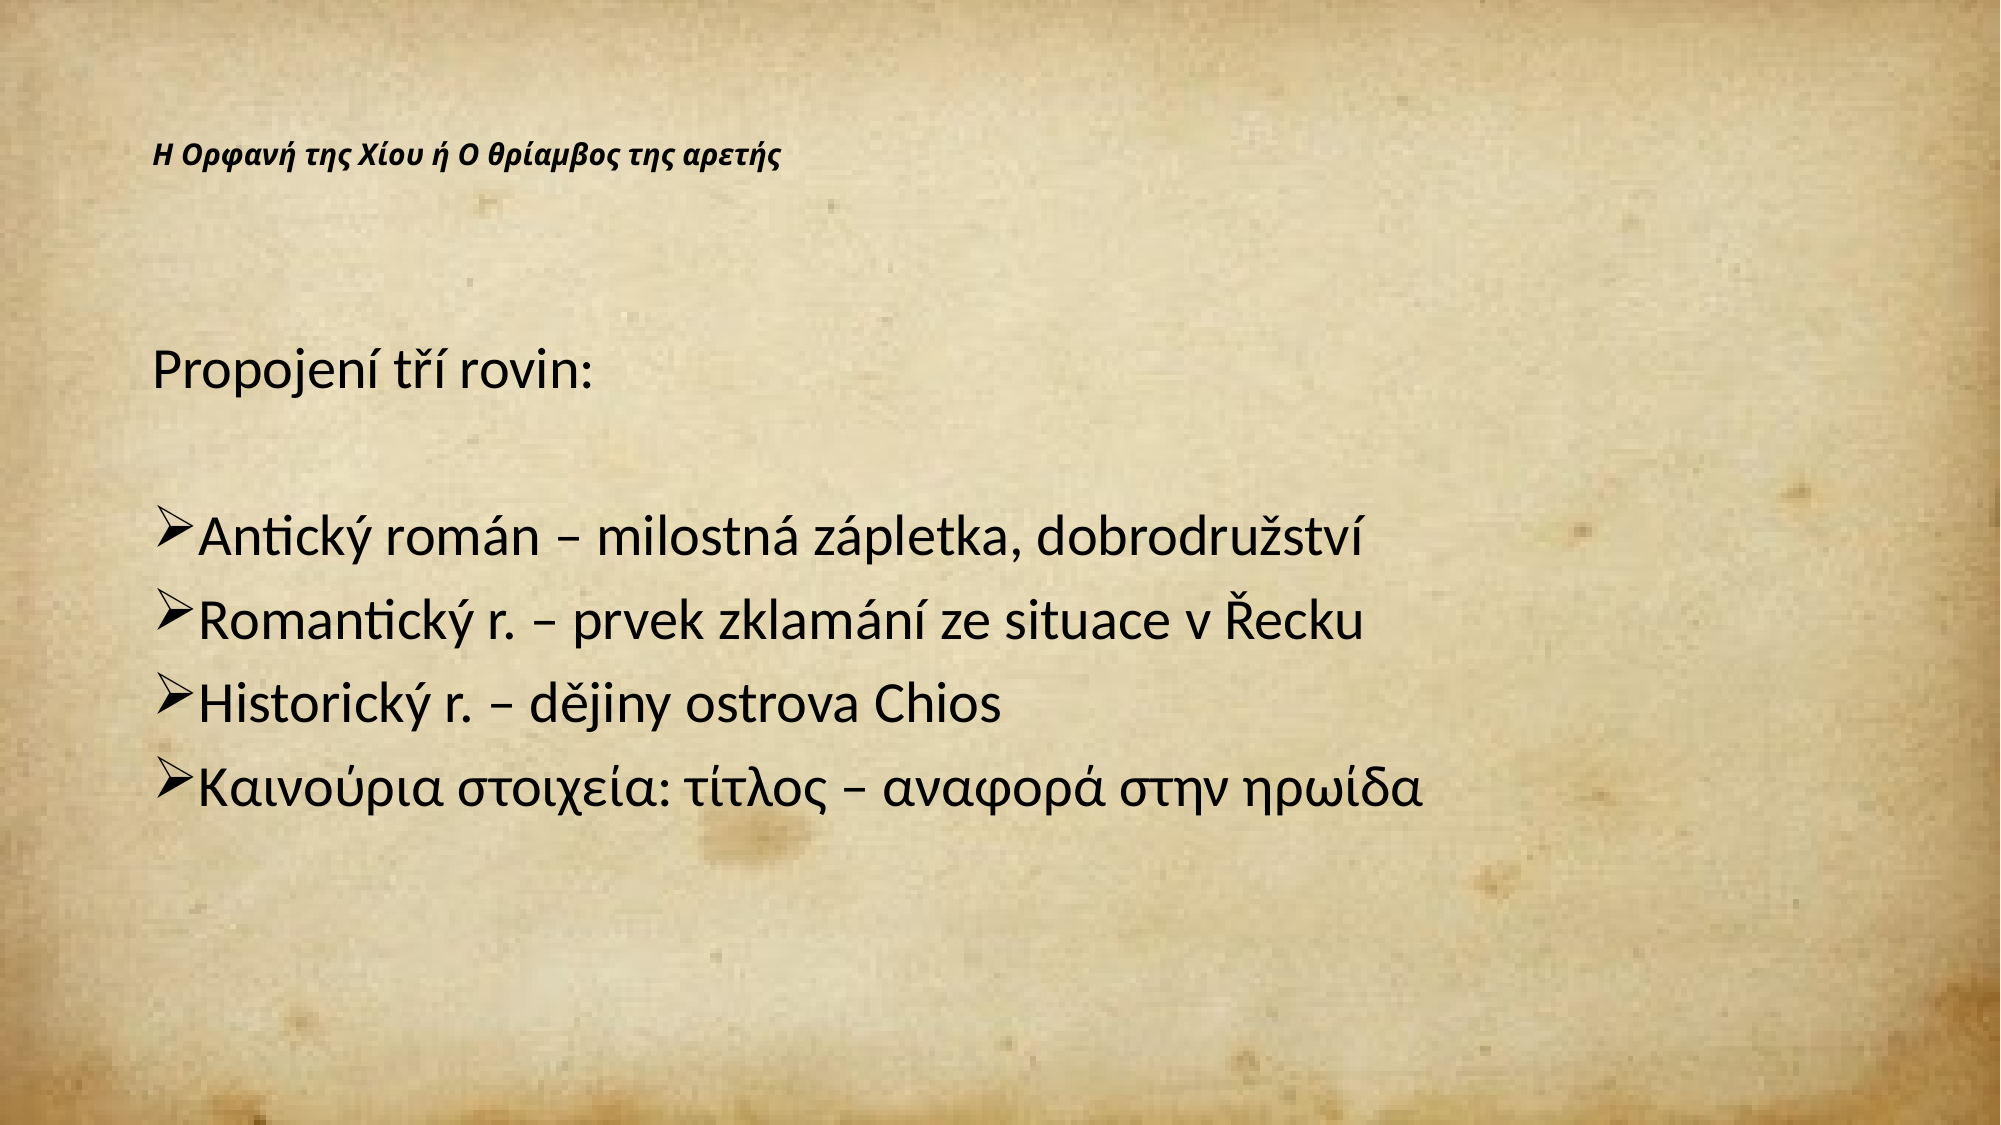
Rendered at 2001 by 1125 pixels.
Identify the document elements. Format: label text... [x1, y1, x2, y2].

picture [0, 0, 2001, 1125]
list Propojení tří rovin: Antický román – milostná zápletka, dobrodružství Romantický r. – prvek zklamání ze situace v Řecku Historický r. – dějiny ostrova Chios Καινούρια στοιχεία: τίτλος – αναφορά στην ηρωίδα [137, 239, 1863, 1014]
title Η Ορφανή της Χίου ή Ο θρίαμβος της αρετής [137, 59, 1863, 217]
